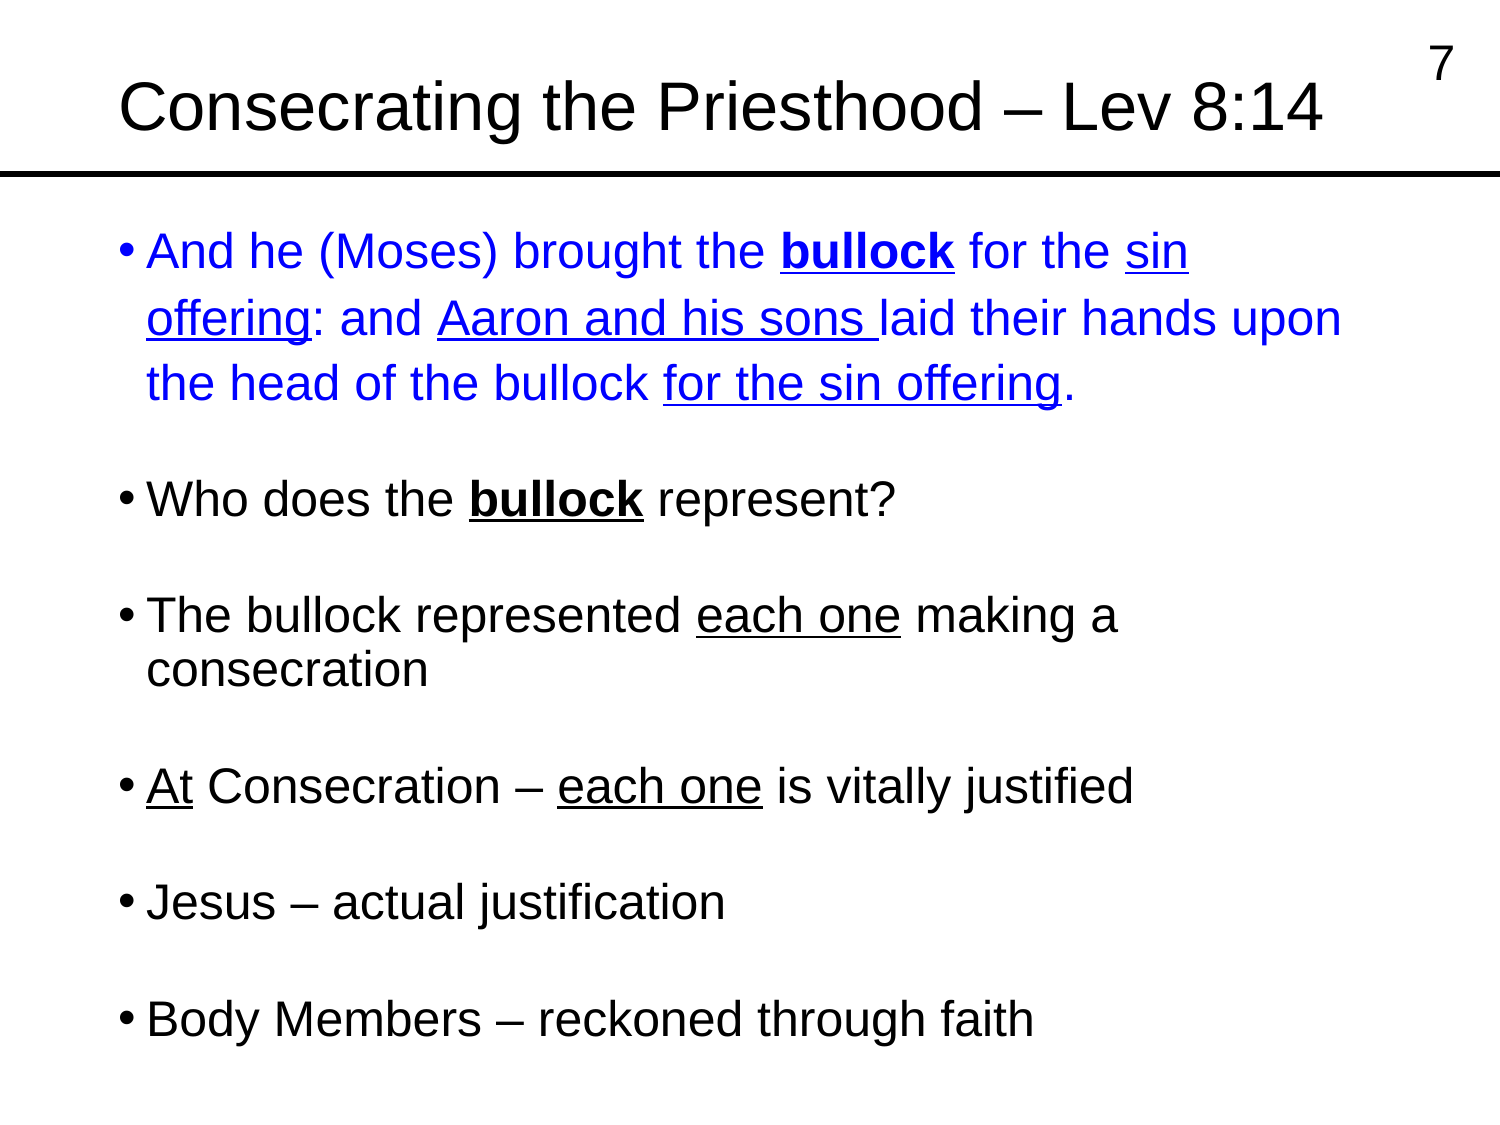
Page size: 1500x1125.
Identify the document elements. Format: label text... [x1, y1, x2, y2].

list And he (Moses) brought the bullock for the sin offering: and Aaron and his sons laid their hands upon the head of the bullock for the sin offering. Who does the bullock represent? The bullock represented each one making a consecration At Consecration – each one is vitally justified Jesus – actual justification Body Members – reckoned through faith [103, 205, 1397, 1059]
title Consecrating the Priesthood – Lev 8:14 [103, 0, 1397, 205]
slide_number 7 [1133, 29, 1471, 90]
